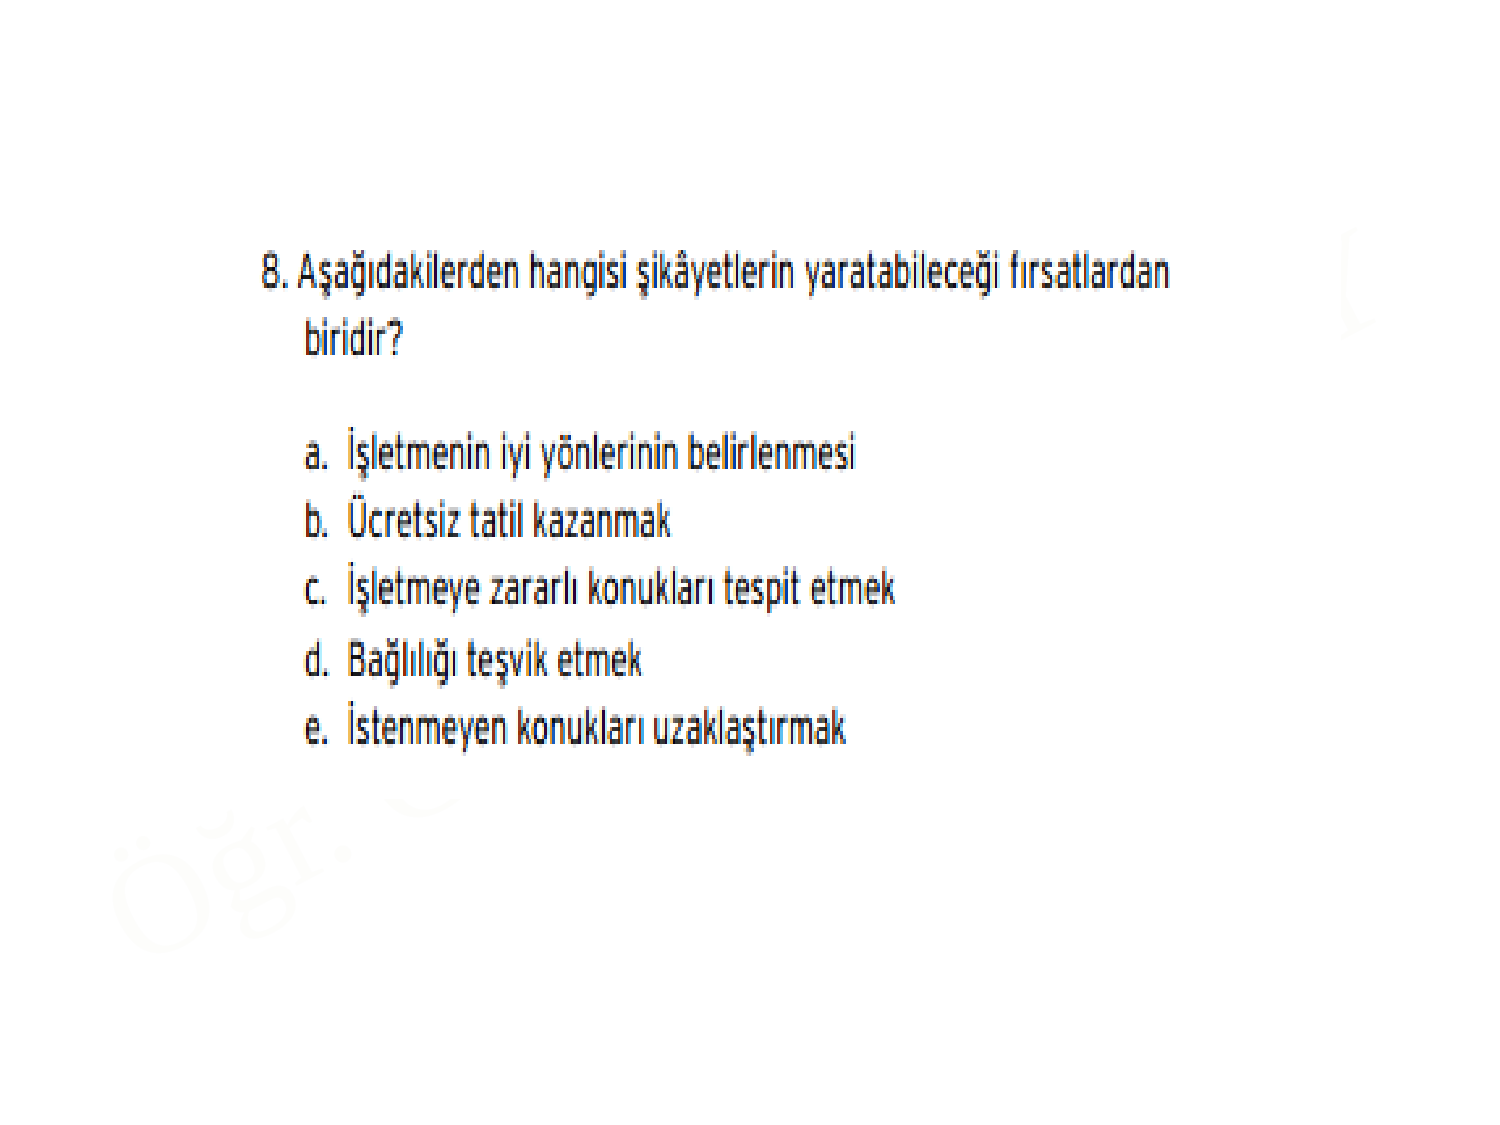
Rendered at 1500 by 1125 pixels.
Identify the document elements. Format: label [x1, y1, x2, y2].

picture [194, 207, 1341, 799]
